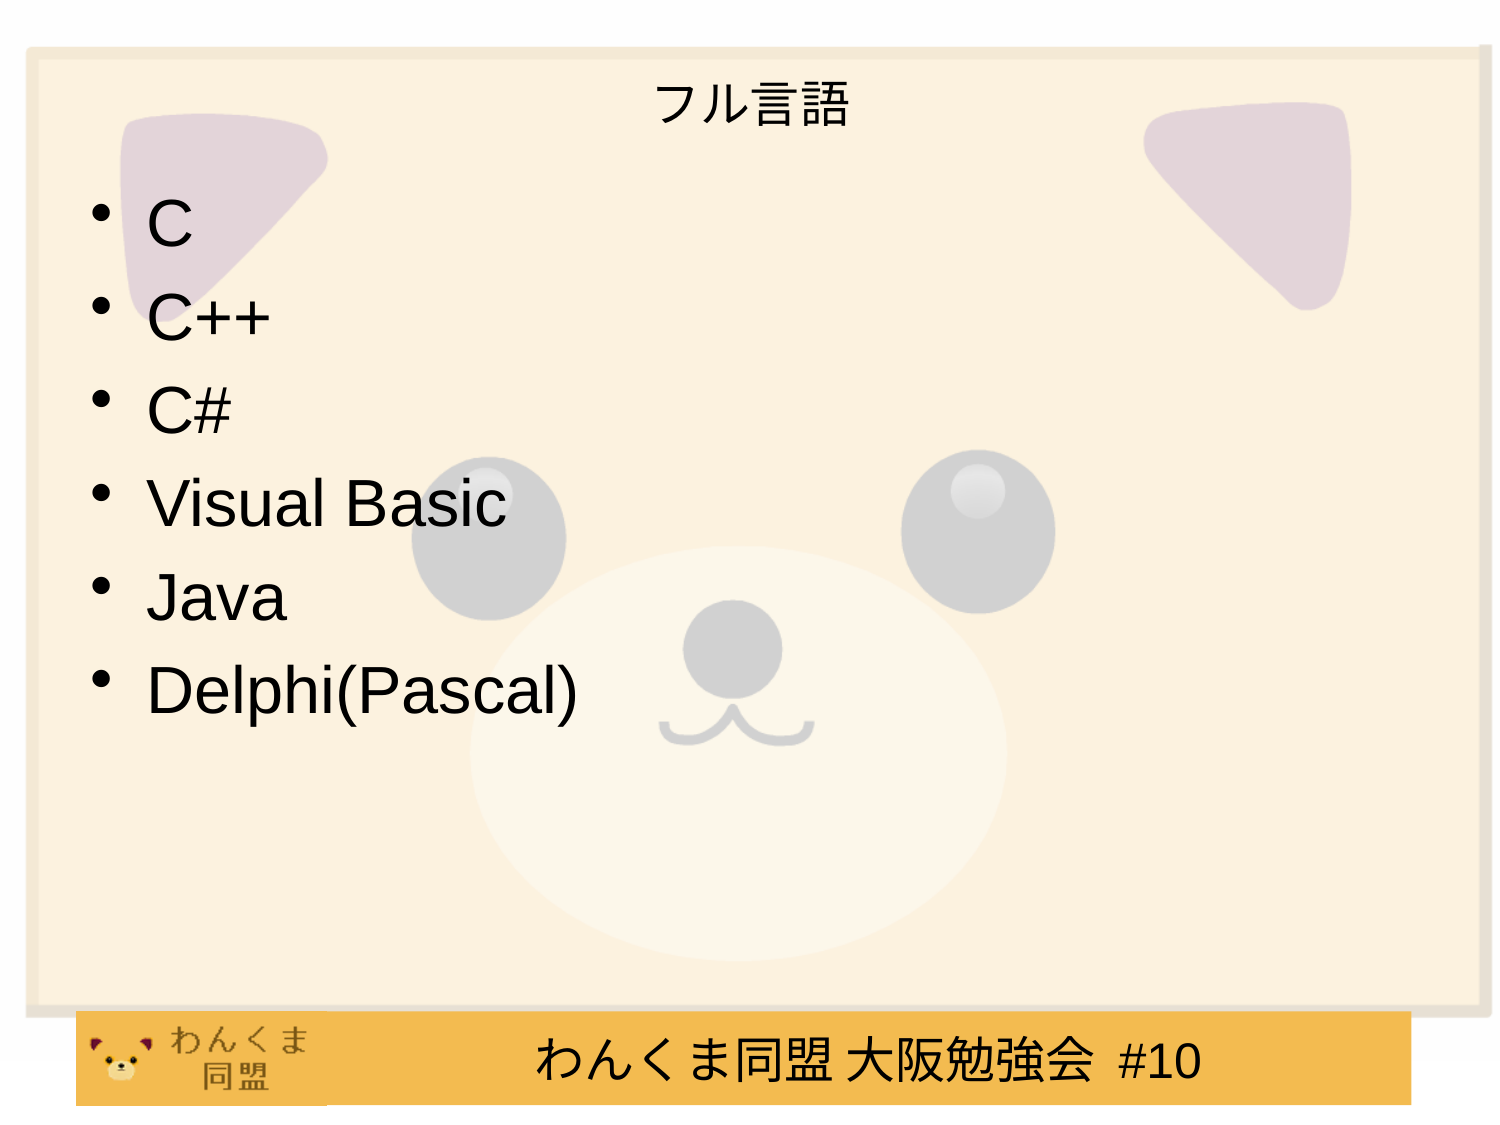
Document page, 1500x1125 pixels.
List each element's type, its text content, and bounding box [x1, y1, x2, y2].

picture [0, 0, 1500, 1106]
list C C++ C# Visual Basic Java Delphi(Pascal) [74, 172, 1426, 1006]
title フル言語 [74, 44, 1426, 162]
